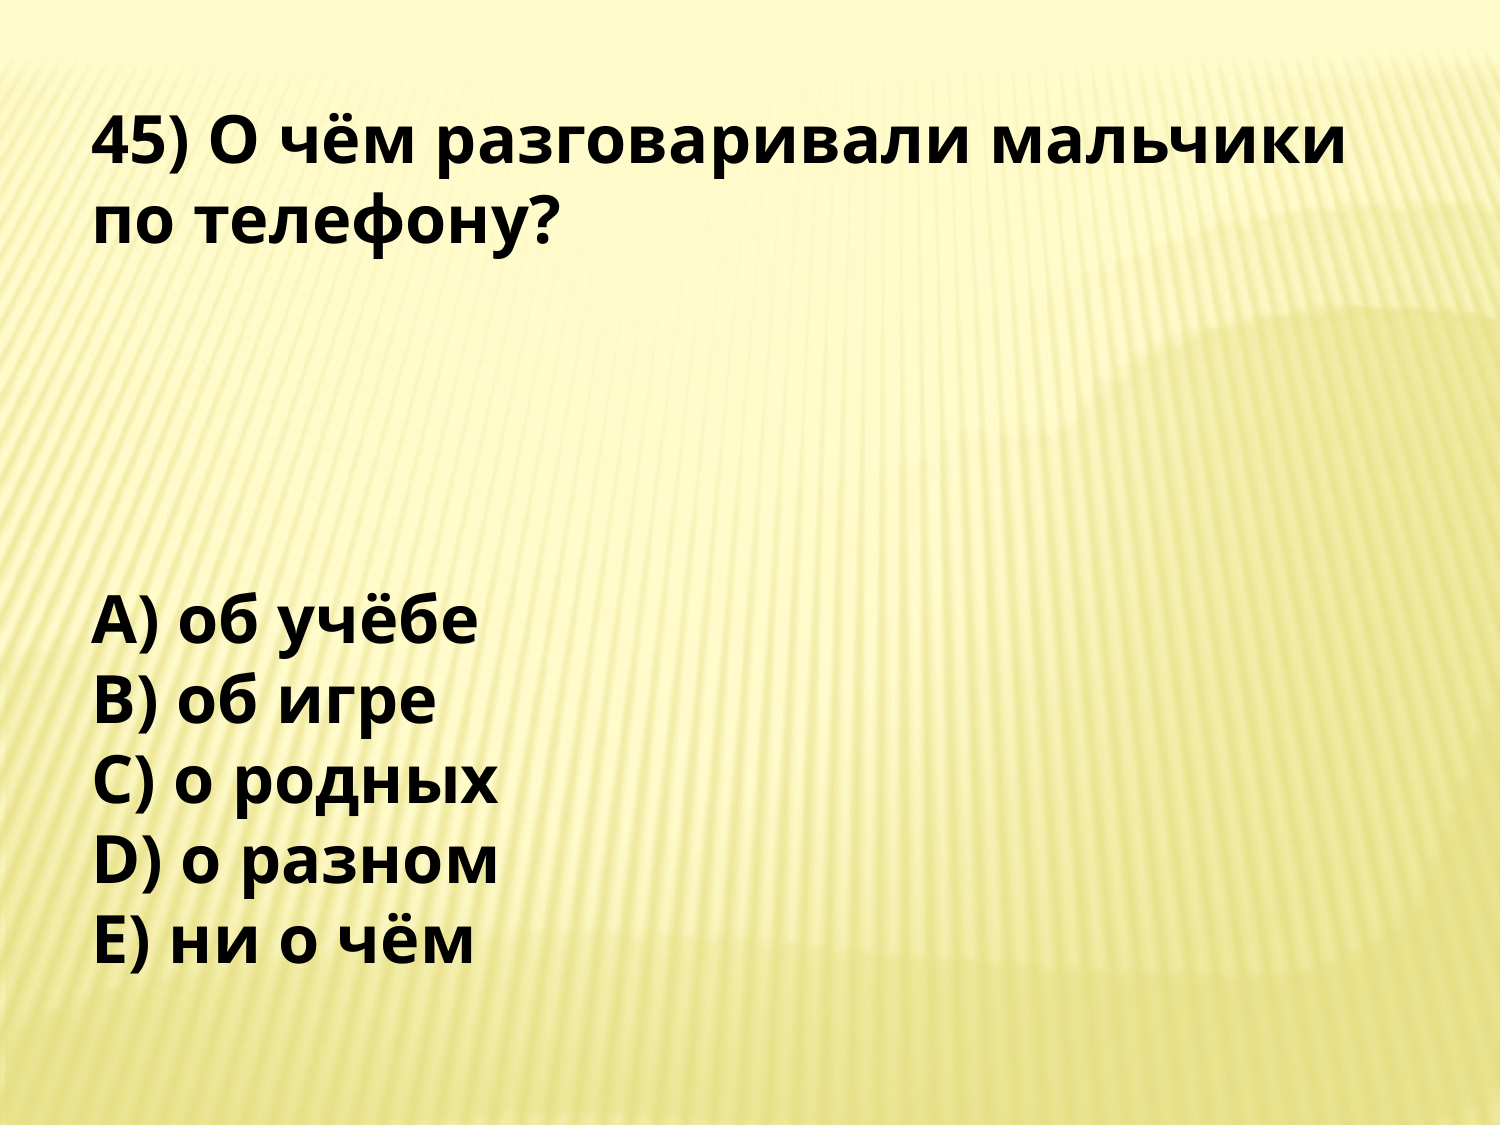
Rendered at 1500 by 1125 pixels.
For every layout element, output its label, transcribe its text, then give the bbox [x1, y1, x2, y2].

text_box 45) О чём разговаривали мальчики по телефону? A) об учёбе B) об игре C) о родных D) о разном E) ни о чём [76, 89, 1447, 985]
